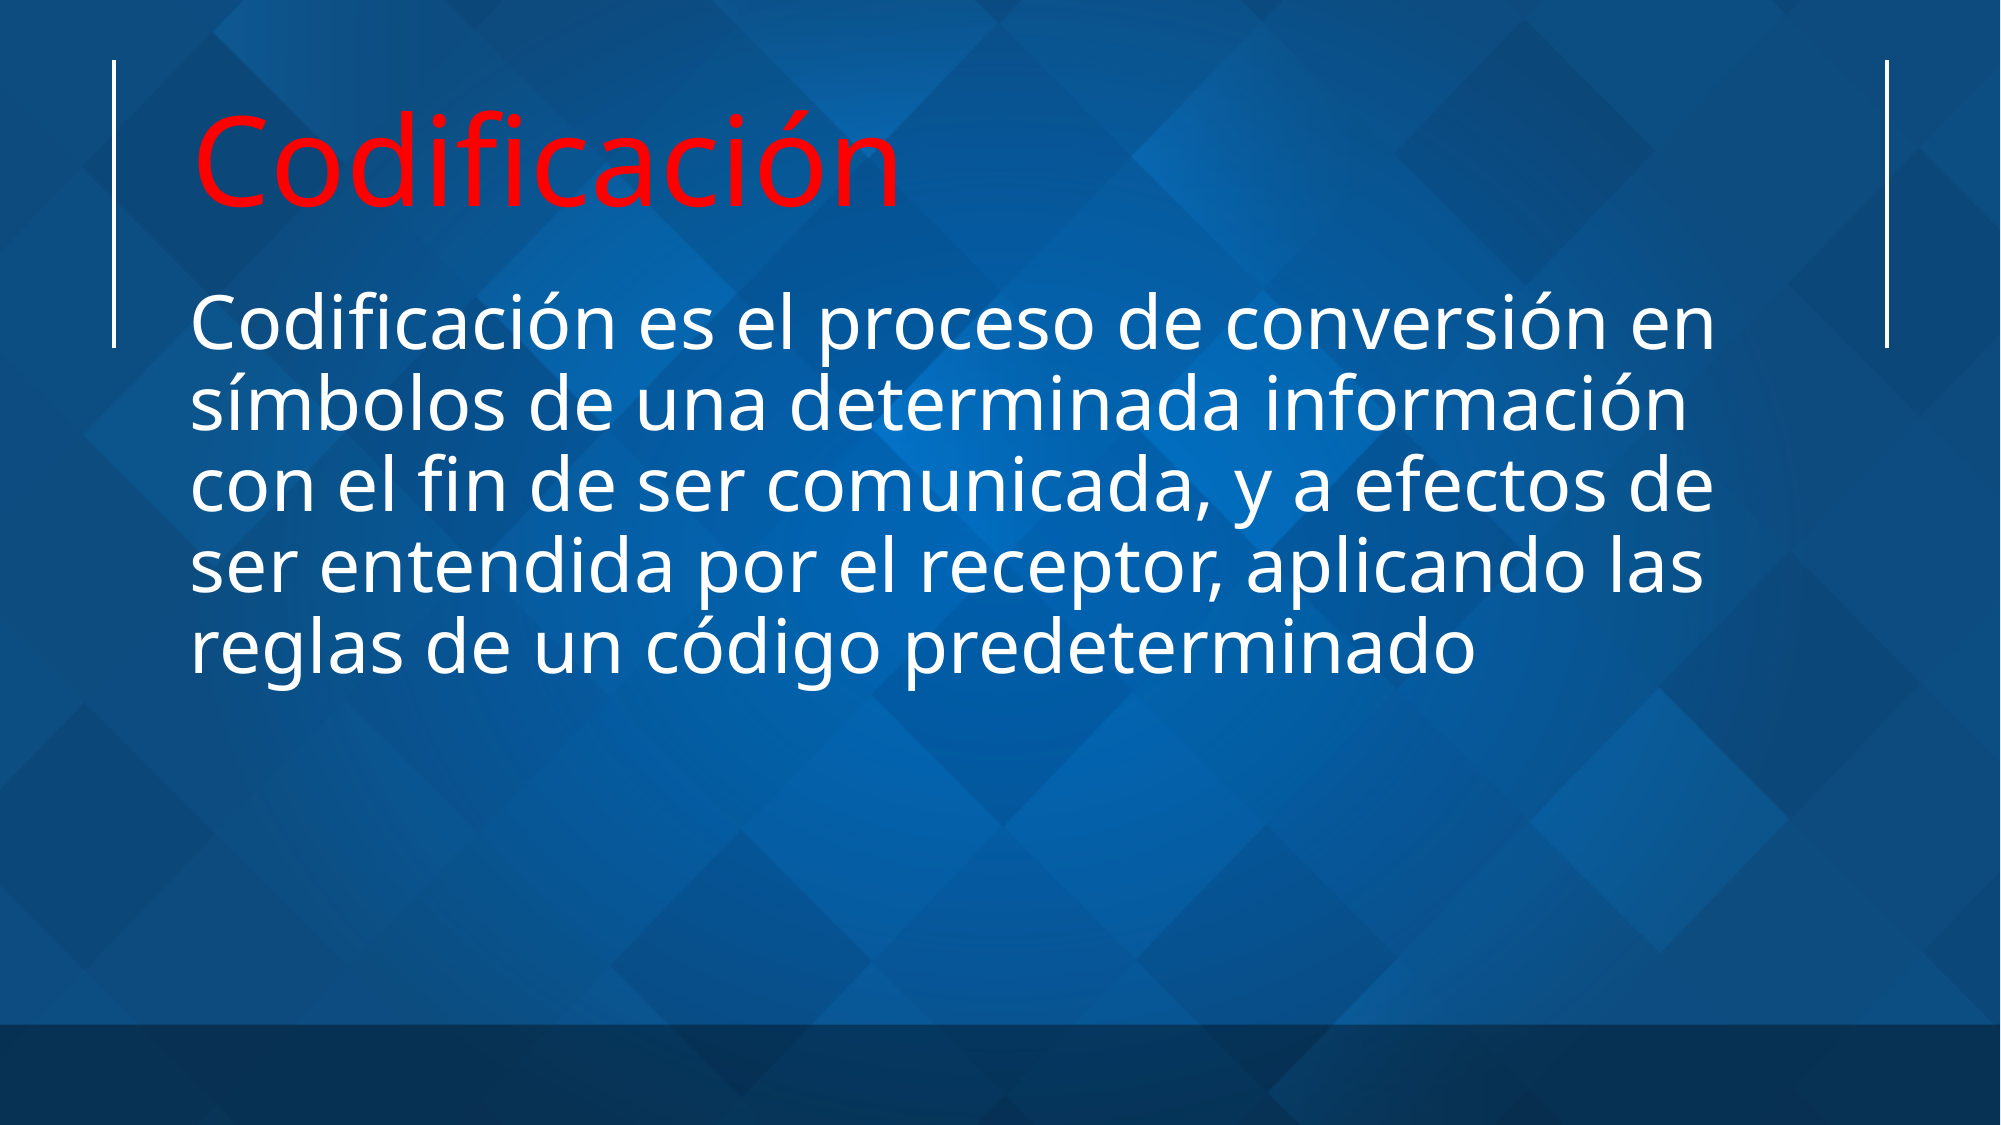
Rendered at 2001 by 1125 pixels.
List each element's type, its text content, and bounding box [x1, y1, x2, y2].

picture [0, 0, 2001, 1125]
list Codificación es el proceso de conversión en símbolos de una determinada información con el fin de ser comunicada, y a efectos de ser entendida por el receptor, aplicando las reglas de un código predeterminado [174, 277, 1824, 980]
title Codificación [176, 59, 1825, 273]
